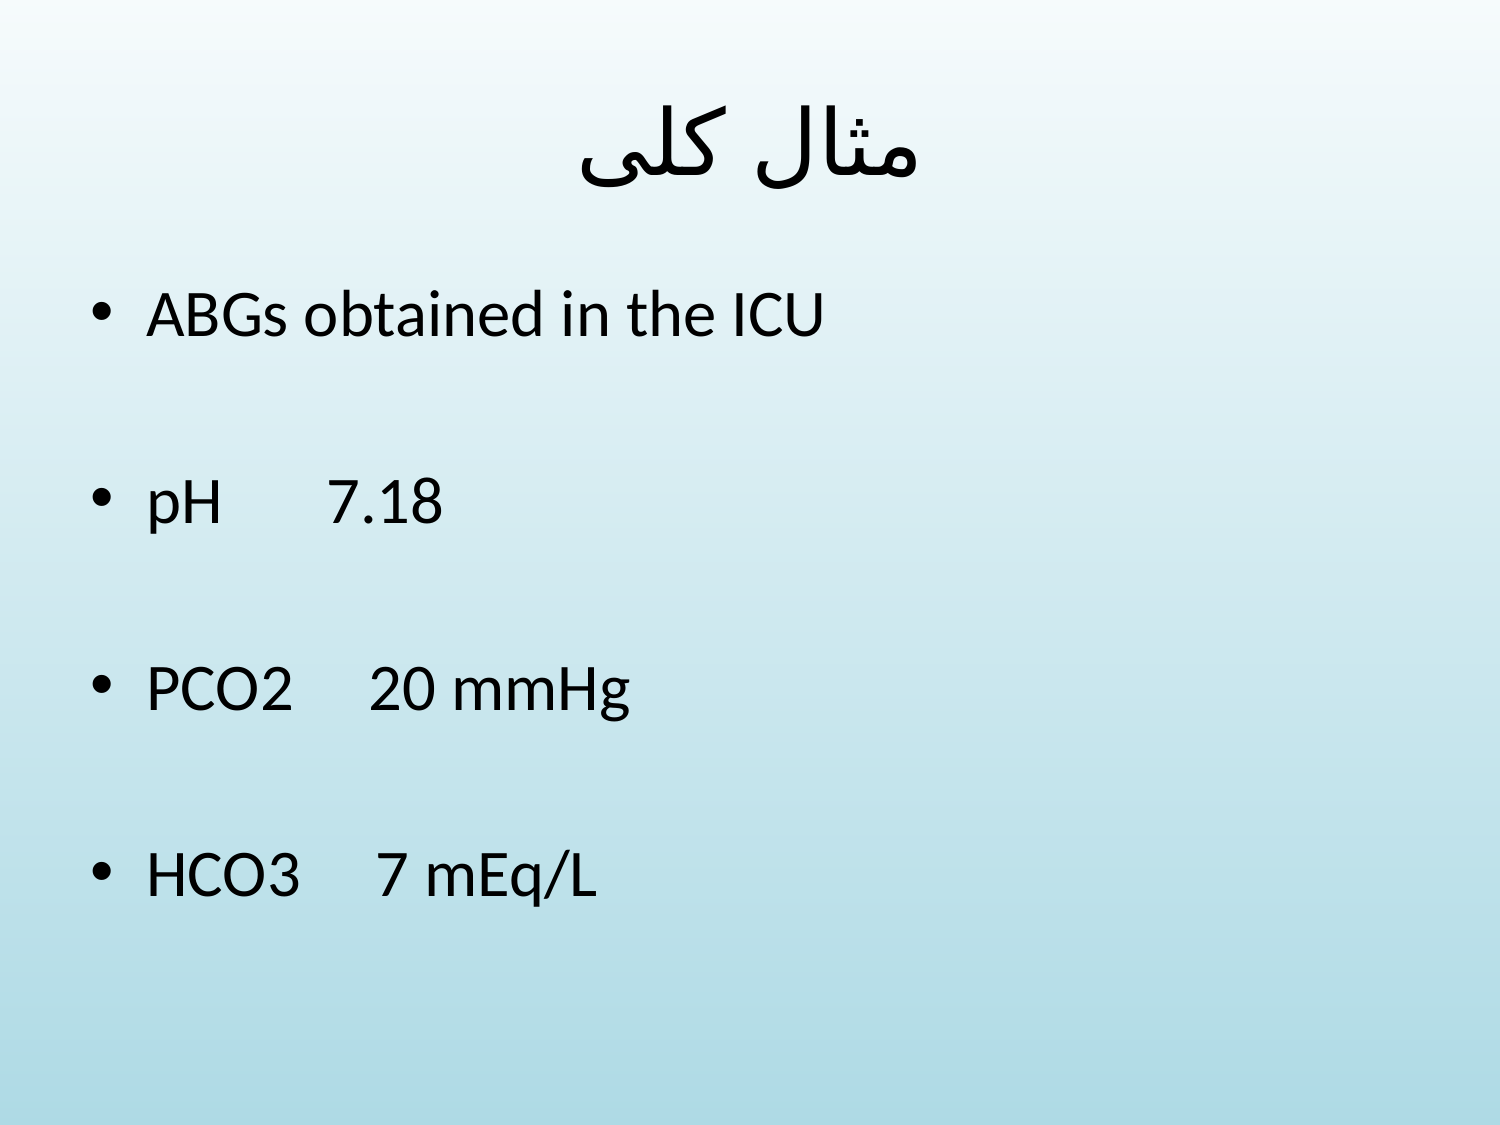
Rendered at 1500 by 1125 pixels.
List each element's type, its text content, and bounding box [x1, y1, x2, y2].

title مثال کلی [74, 44, 1426, 233]
list ABGs obtained in the ICU pH 7.18 PCO2 20 mmHg HCO3 7 mEq/L [74, 262, 1426, 1006]
